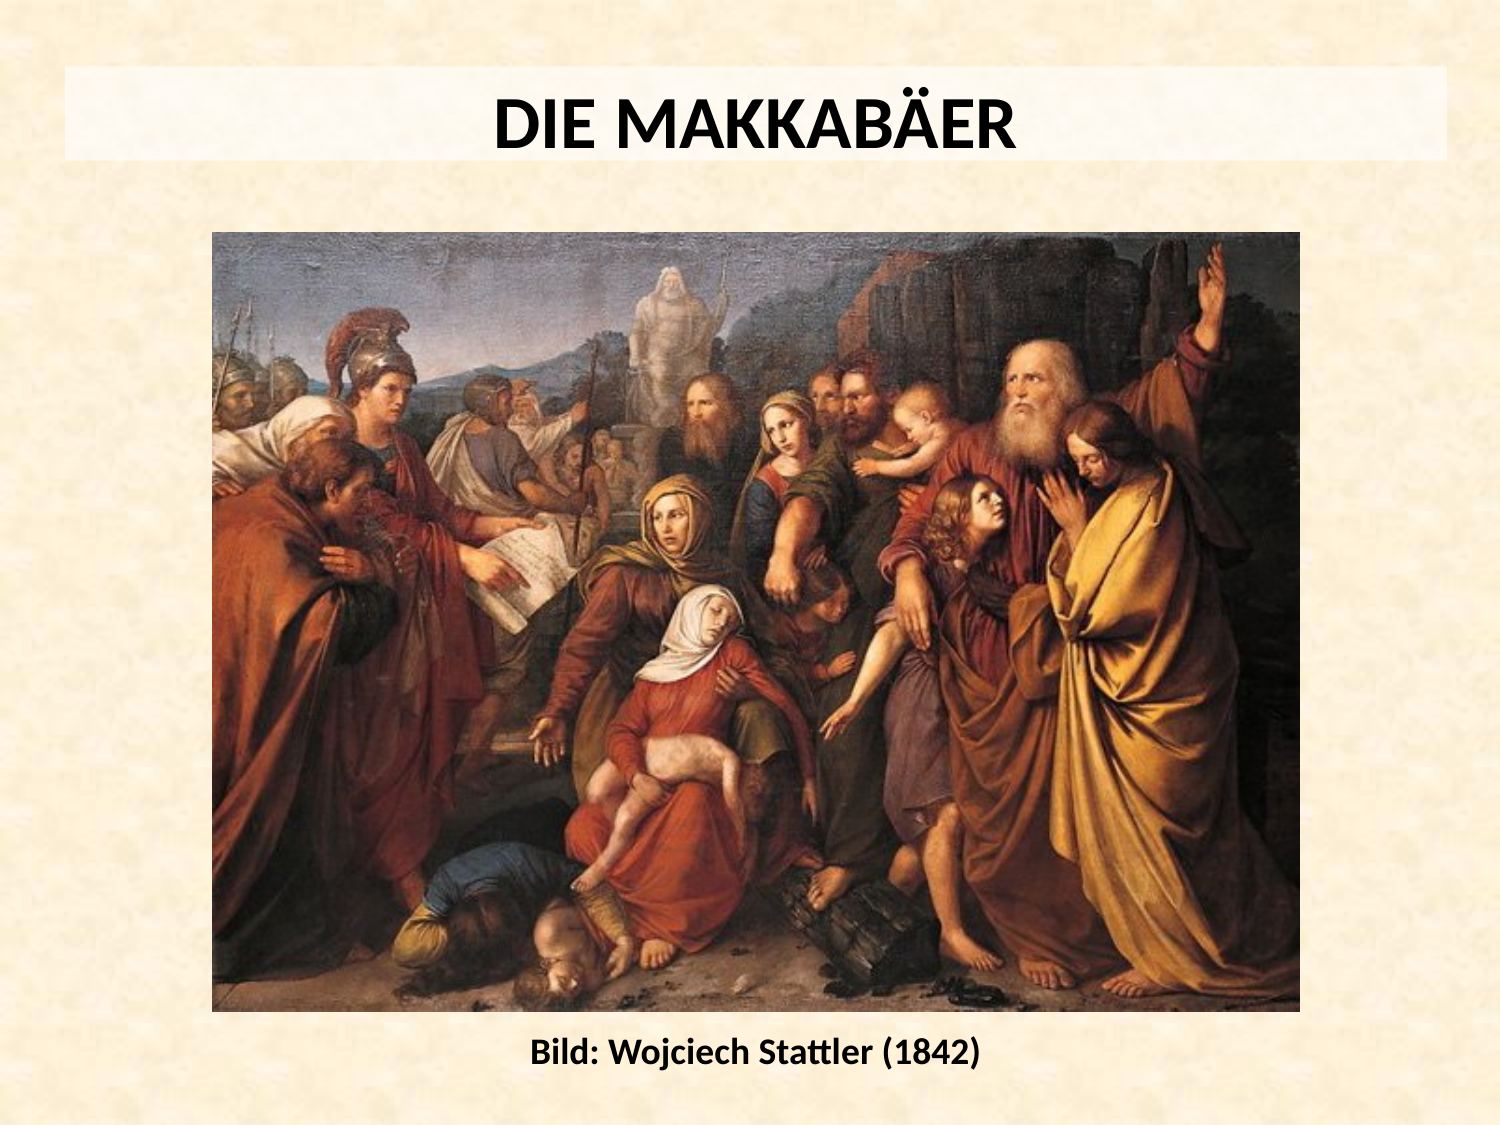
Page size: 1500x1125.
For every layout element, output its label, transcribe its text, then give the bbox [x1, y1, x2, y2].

text_box Bild: Wojciech Stattler (1842) [58, 1019, 1453, 1079]
picture [0, 0, 1500, 1125]
text_box DIE MAKKABÄER [64, 66, 1447, 161]
